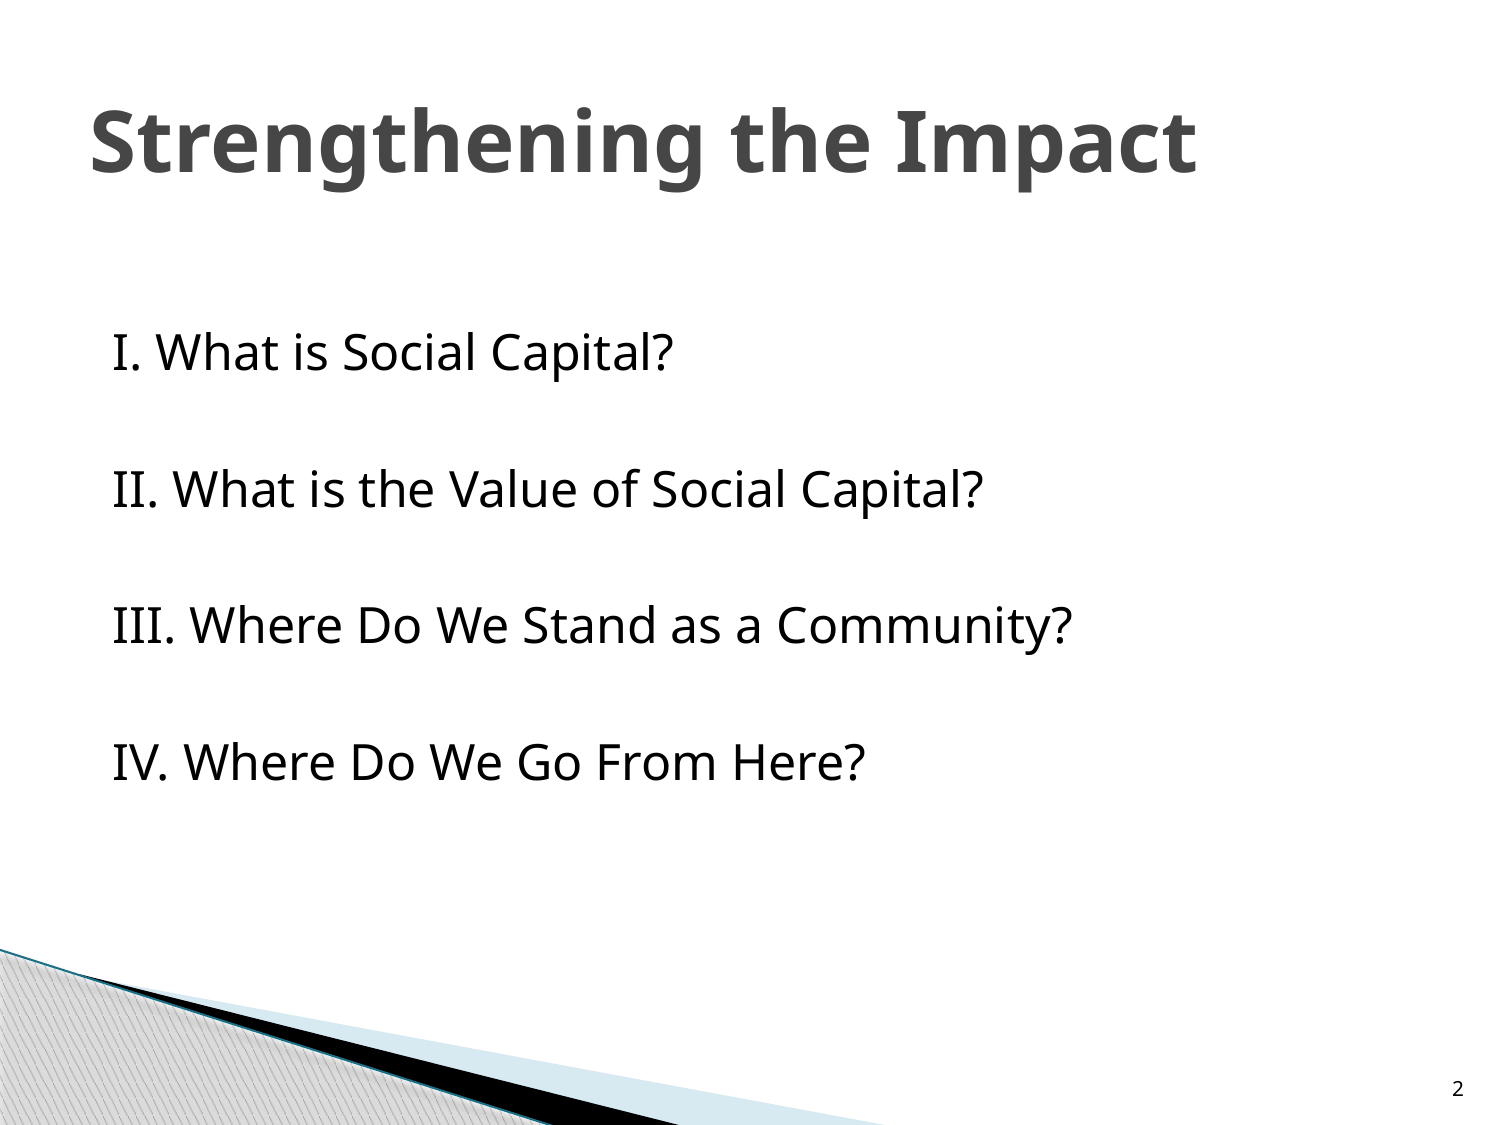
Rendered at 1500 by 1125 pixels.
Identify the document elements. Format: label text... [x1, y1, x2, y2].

list I. What is Social Capital? II. What is the Value of Social Capital? III. Where Do We Stand as a Community? IV. Where Do We Go From Here? [75, 237, 1425, 1035]
slide_number 2 [1418, 1051, 1479, 1112]
title Strengthening the Impact [75, 45, 1425, 233]
